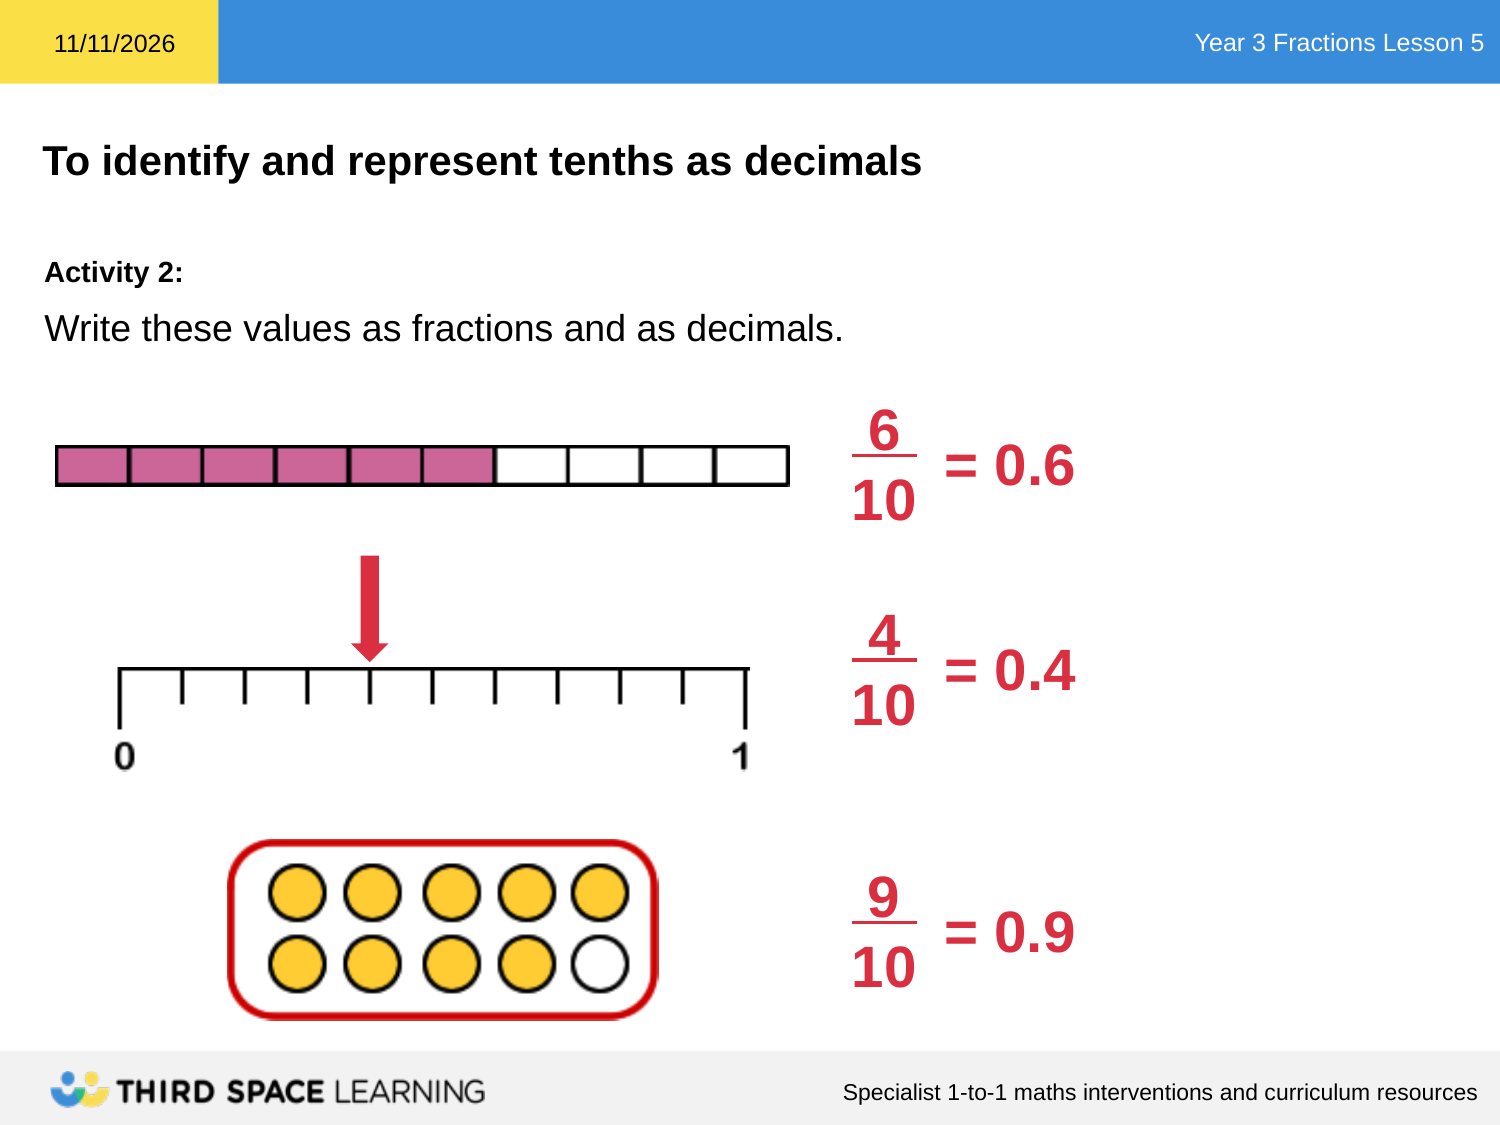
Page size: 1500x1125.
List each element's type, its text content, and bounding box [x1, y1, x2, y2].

text_box = 0.4 [929, 624, 1092, 710]
text_box Write these values as fractions and as decimals. [29, 296, 1092, 357]
text_box 4 10 [837, 589, 932, 745]
text_box 6 10 [837, 384, 932, 540]
picture [227, 839, 659, 1021]
text_box Activity 2: [29, 246, 200, 296]
text_box 9 10 [836, 851, 932, 1007]
picture [55, 445, 790, 487]
picture [50, 1071, 485, 1108]
picture [114, 667, 750, 772]
text_box = 0.6 [929, 420, 1092, 505]
text_box = 0.9 [929, 887, 1091, 972]
text_box [350, 555, 389, 663]
